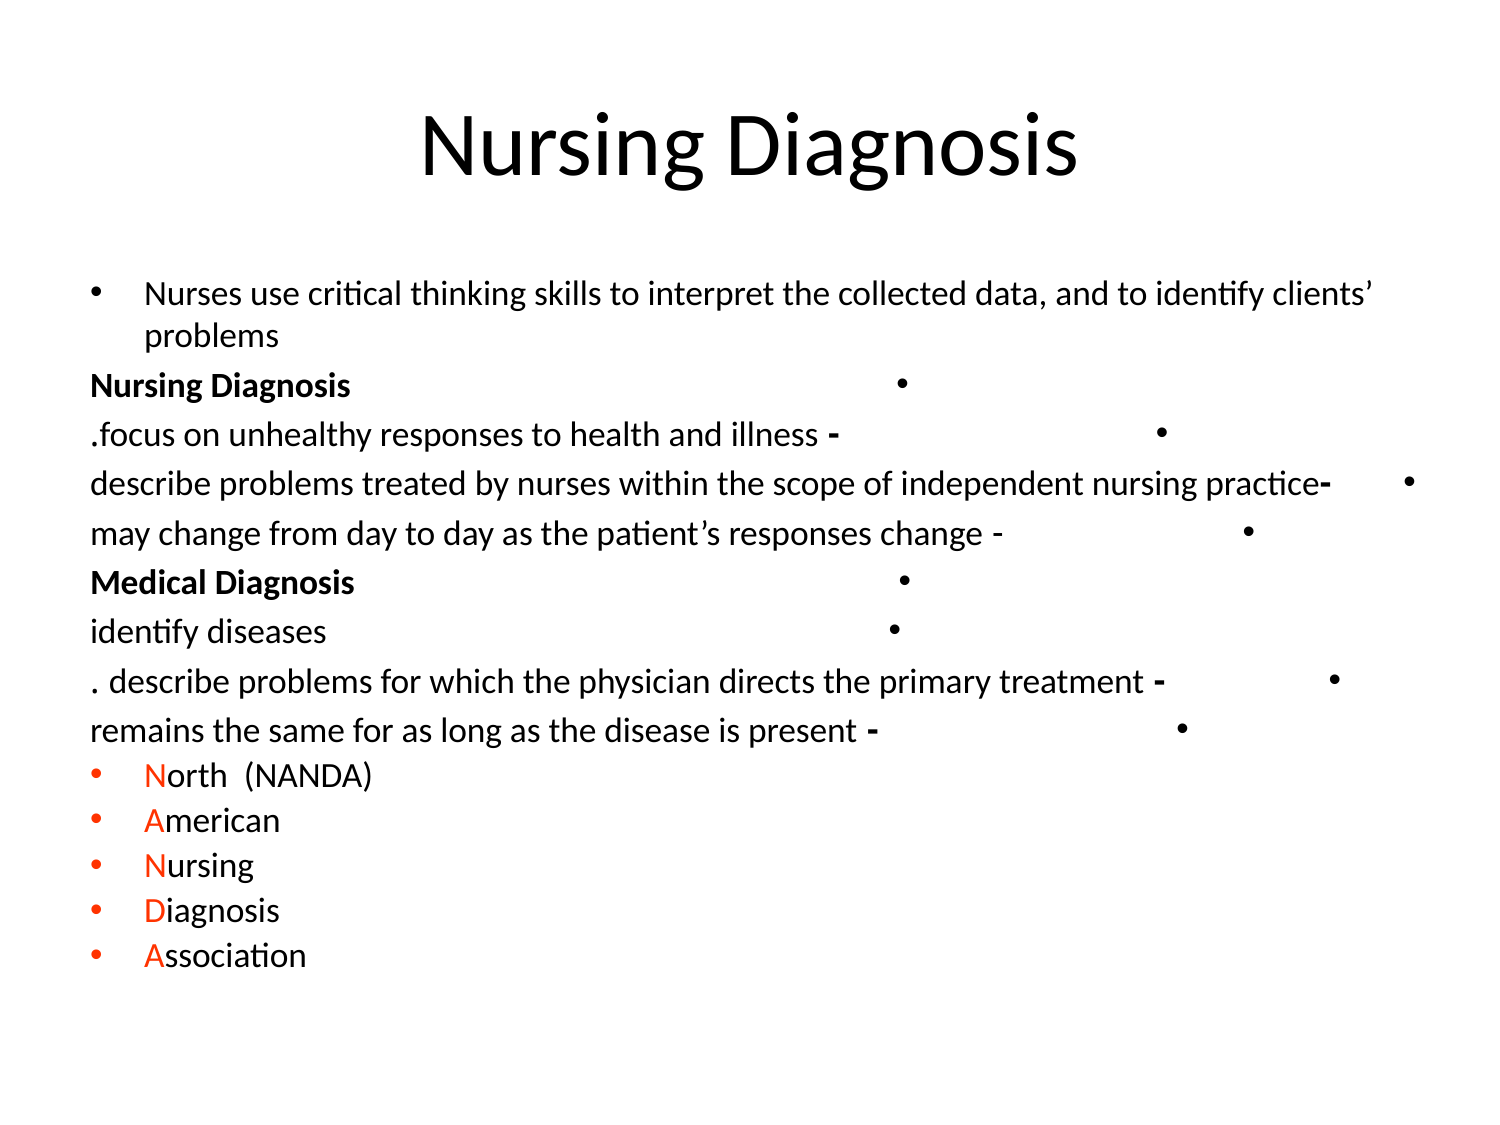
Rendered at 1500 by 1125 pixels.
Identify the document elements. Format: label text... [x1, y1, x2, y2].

title Nursing Diagnosis [75, 45, 1425, 233]
list Nurses use critical thinking skills to interpret the collected data, and to identify clients’ problems Nursing Diagnosis - focus on unhealthy responses to health and illness. -describe problems treated by nurses within the scope of independent nursing practice - may change from day to day as the patient’s responses change Medical Diagnosis identify diseases - describe problems for which the physician directs the primary treatment . - remains the same for as long as the disease is present North (NANDA) American Nursing Diagnosis Association [75, 262, 1425, 1005]
